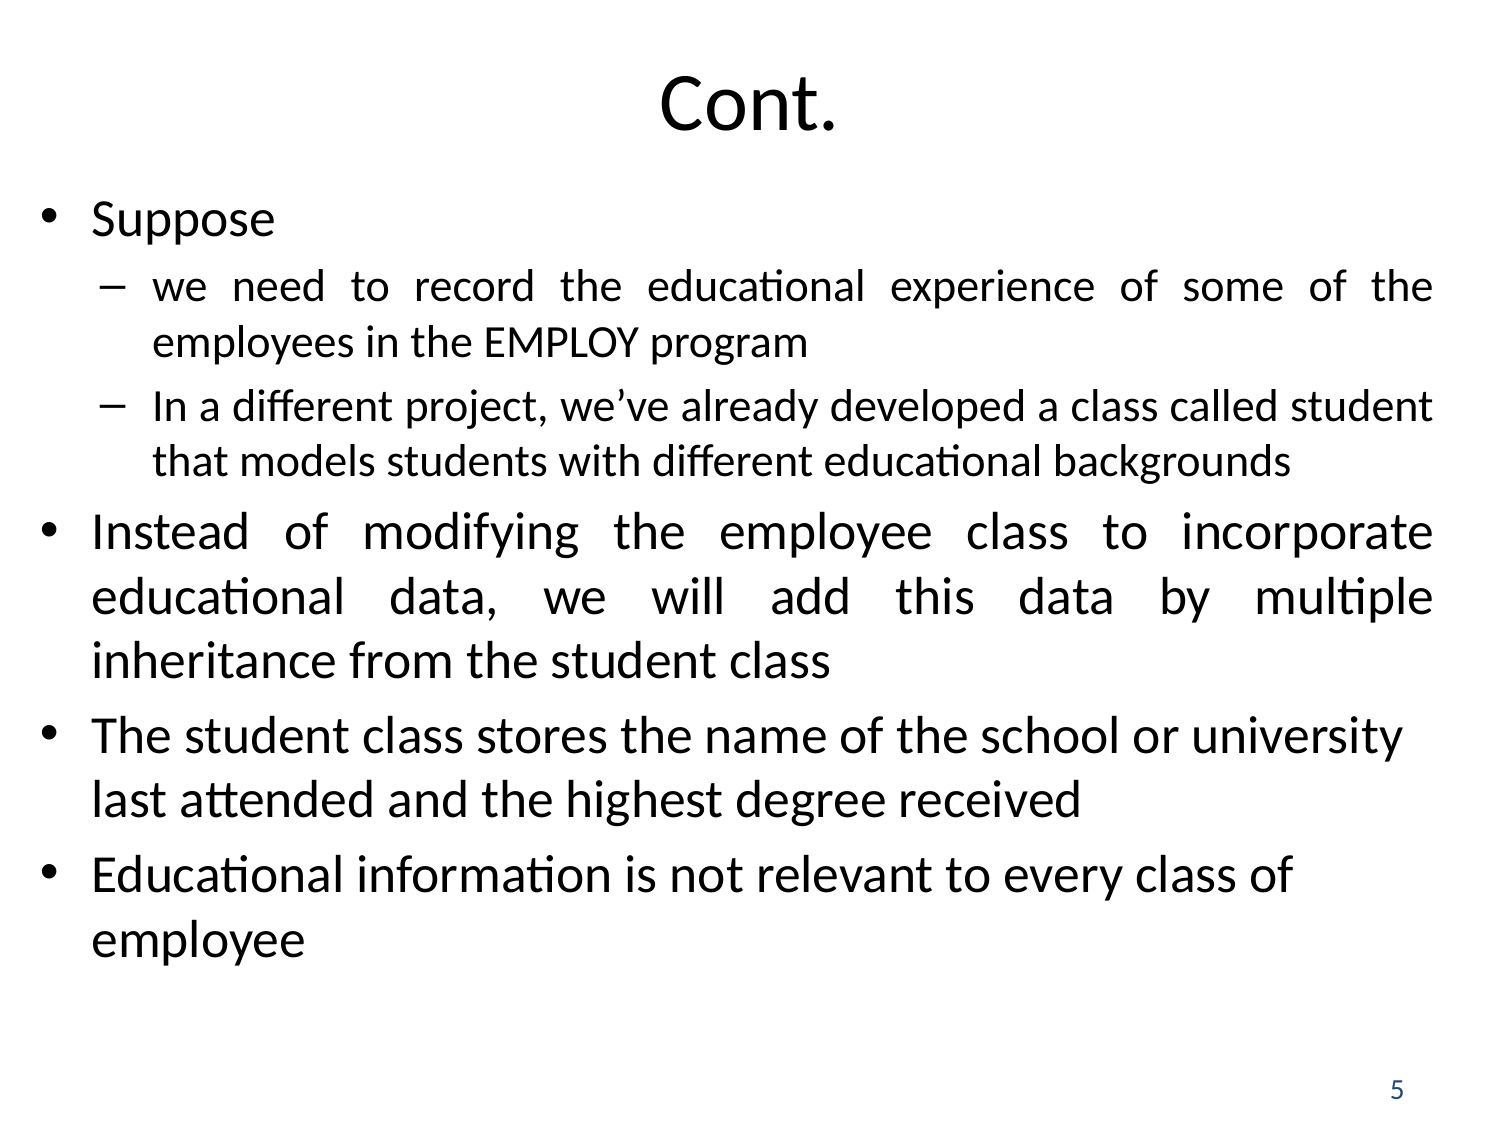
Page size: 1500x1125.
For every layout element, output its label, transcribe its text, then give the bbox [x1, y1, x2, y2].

list Suppose we need to record the educational experience of some of the employees in the EMPLOY program In a different project, we’ve already developed a class called student that models students with different educational backgrounds Instead of modifying the employee class to incorporate educational data, we will add this data by multiple inheritance from the student class The student class stores the name of the school or university last attended and the highest degree received Educational information is not relevant to every class of employee [24, 174, 1450, 1038]
title Cont. [75, 45, 1425, 150]
